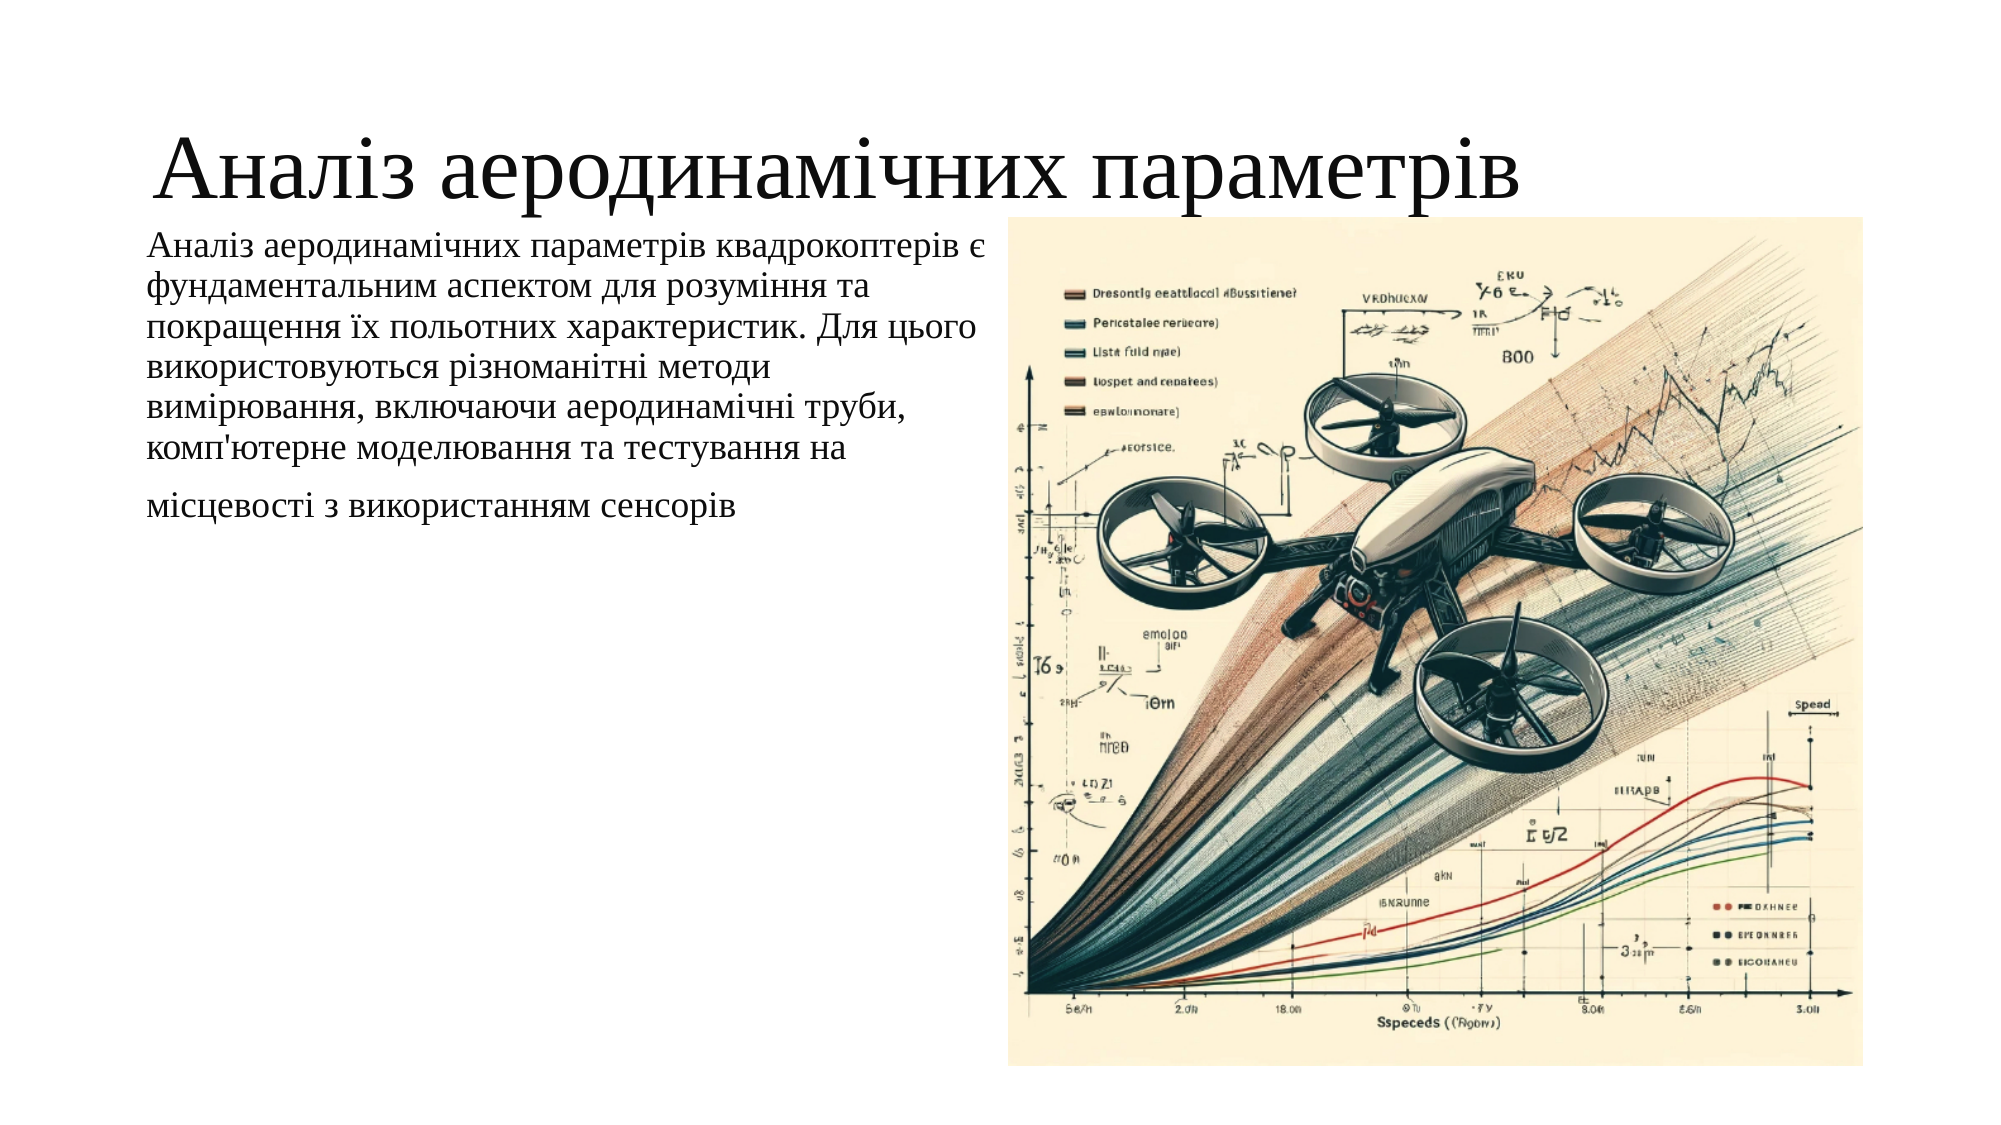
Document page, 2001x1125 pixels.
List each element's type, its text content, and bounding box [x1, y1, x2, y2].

list Аналіз аеродинамічних параметрів квадрокоптерів є фундаментальним аспектом для розуміння та покращення їх польотних характеристик. Для цього використовуються різноманітні методи вимірювання, включаючи аеродинамічні труби, комп'ютерне моделювання та тестування на місцевості з використанням сенсорів [131, 217, 1005, 1125]
picture [1008, 217, 1863, 1066]
title Аналіз аеродинамічних параметрів [137, 59, 1863, 278]
